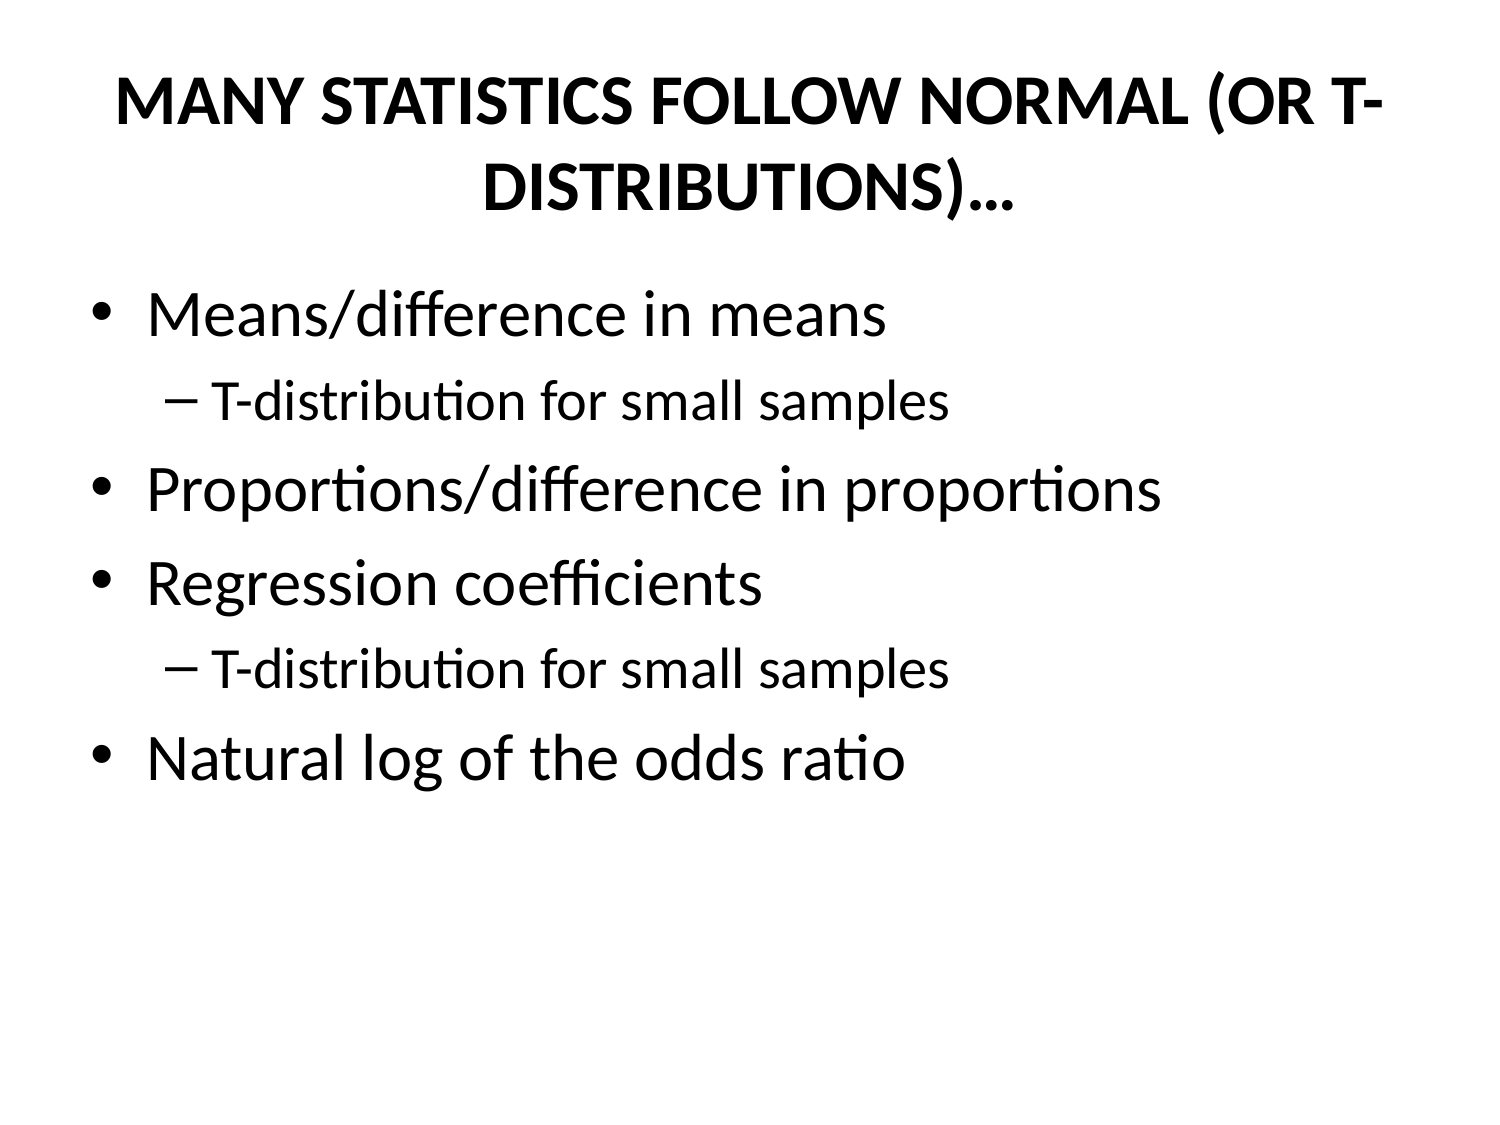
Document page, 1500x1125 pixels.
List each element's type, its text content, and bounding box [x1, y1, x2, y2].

list Means/difference in means T-distribution for small samples Proportions/difference in proportions Regression coefficients T-distribution for small samples Natural log of the odds ratio [75, 262, 1425, 1005]
title MANY STATISTICS FOLLOW NORMAL (OR T-DISTRIBUTIONS)… [75, 45, 1425, 233]
